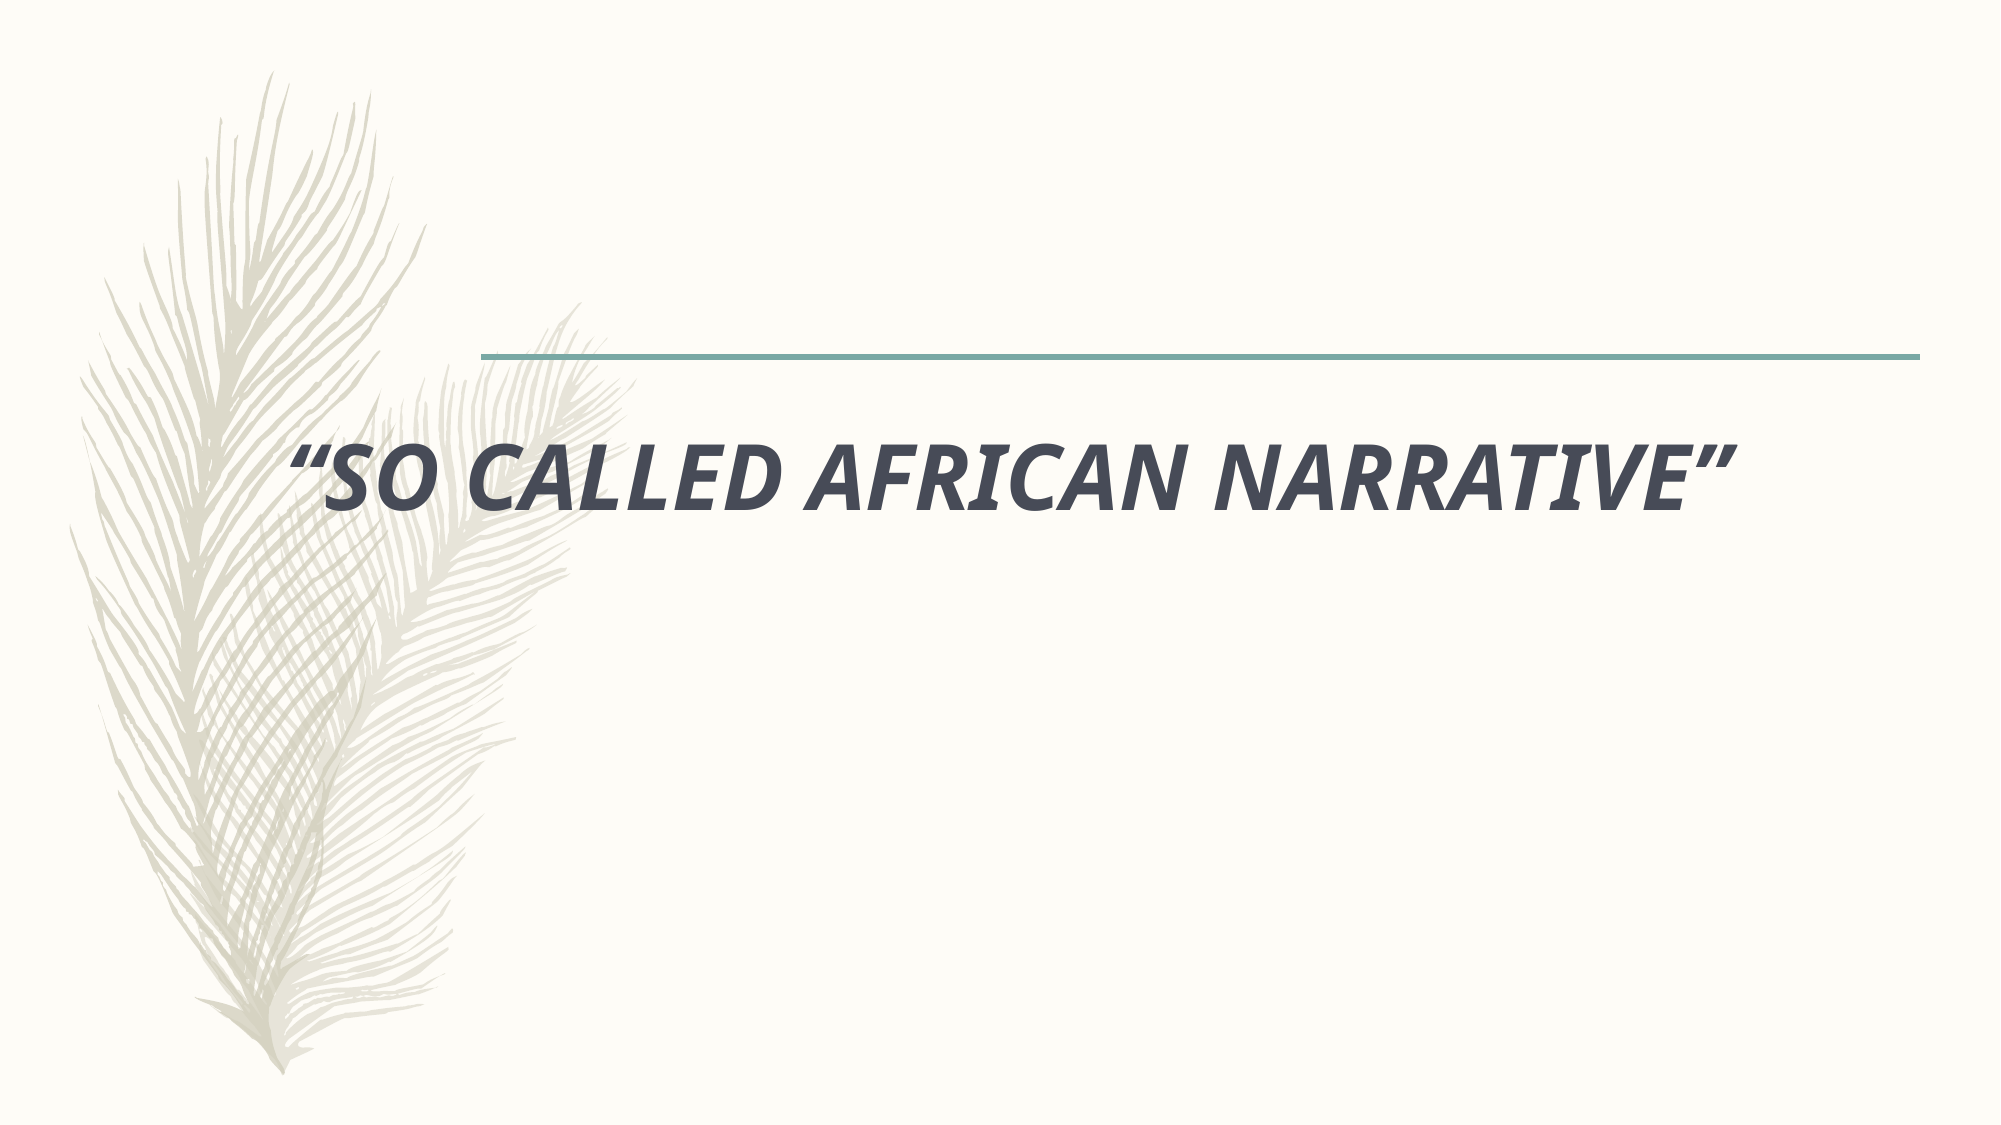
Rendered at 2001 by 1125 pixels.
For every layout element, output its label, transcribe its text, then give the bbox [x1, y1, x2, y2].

title “SO CALLED AFRICAN NARRATIVE” [146, 415, 1872, 633]
